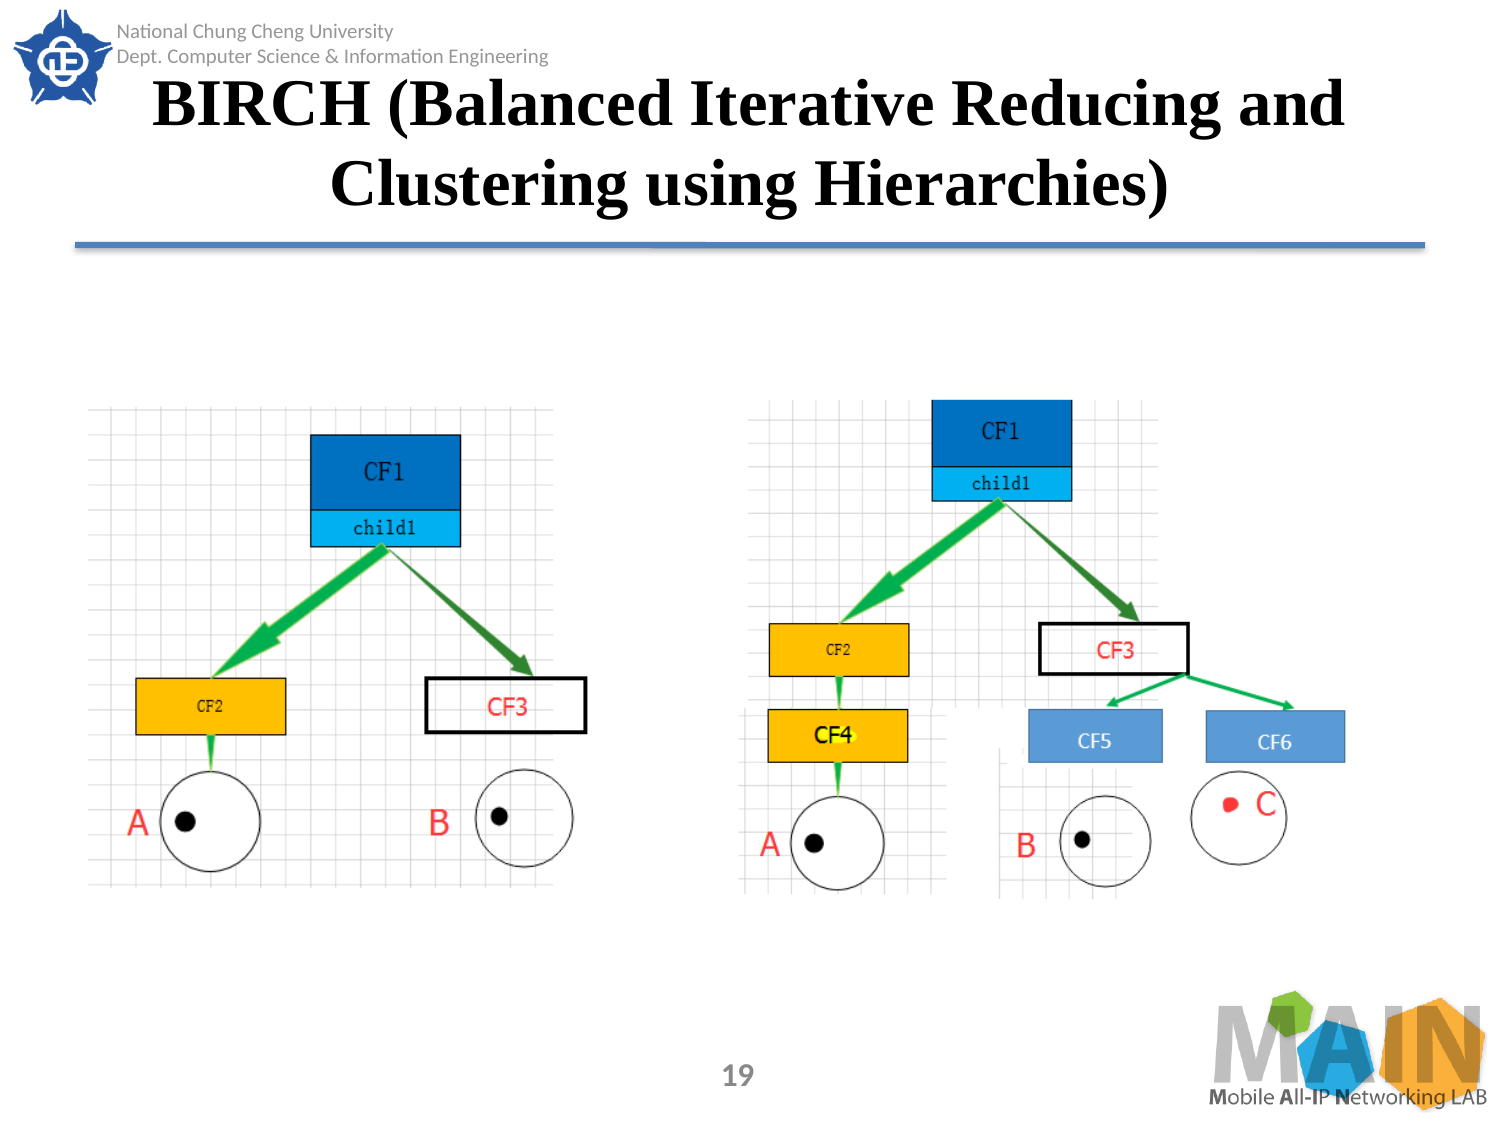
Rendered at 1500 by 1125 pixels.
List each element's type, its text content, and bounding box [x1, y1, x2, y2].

picture [1050, 987, 1488, 1113]
title BIRCH (Balanced Iterative Reducing and Clustering using Hierarchies) [74, 44, 1426, 233]
picture [693, 373, 1426, 920]
picture [0, 0, 126, 113]
picture [74, 399, 690, 901]
slide_number 19 [562, 1042, 913, 1103]
